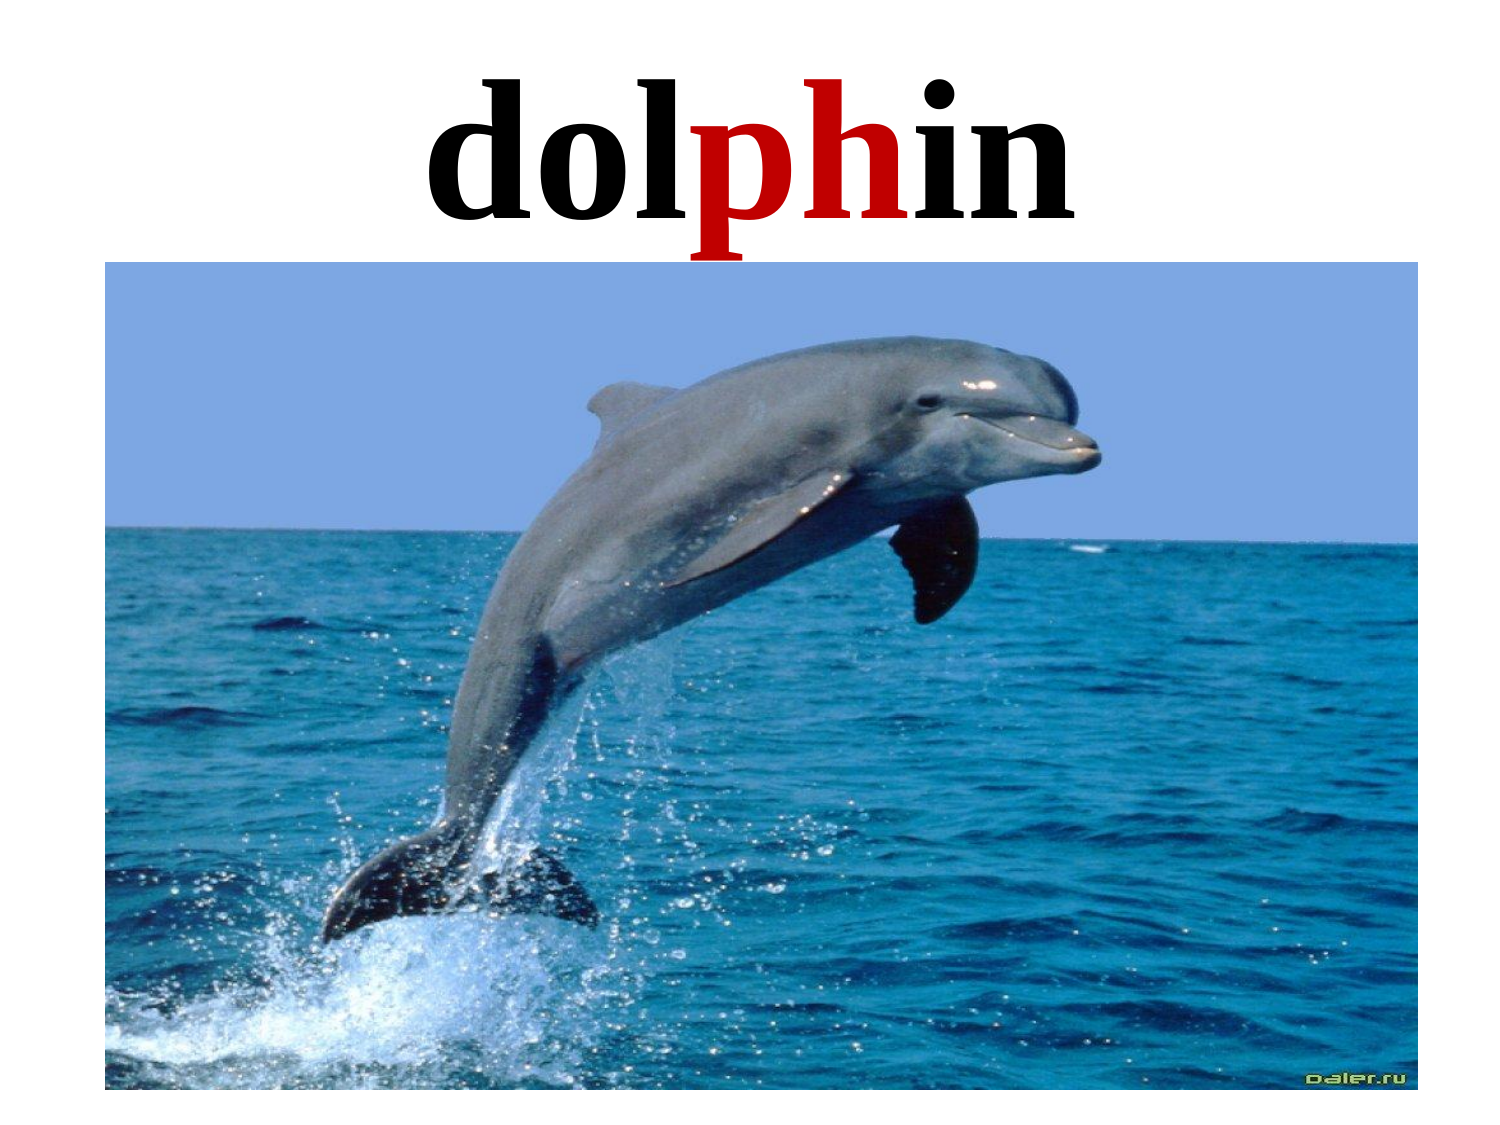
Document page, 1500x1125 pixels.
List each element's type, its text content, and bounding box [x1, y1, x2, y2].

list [105, 262, 1419, 1091]
title dolphin [75, 45, 1425, 233]
